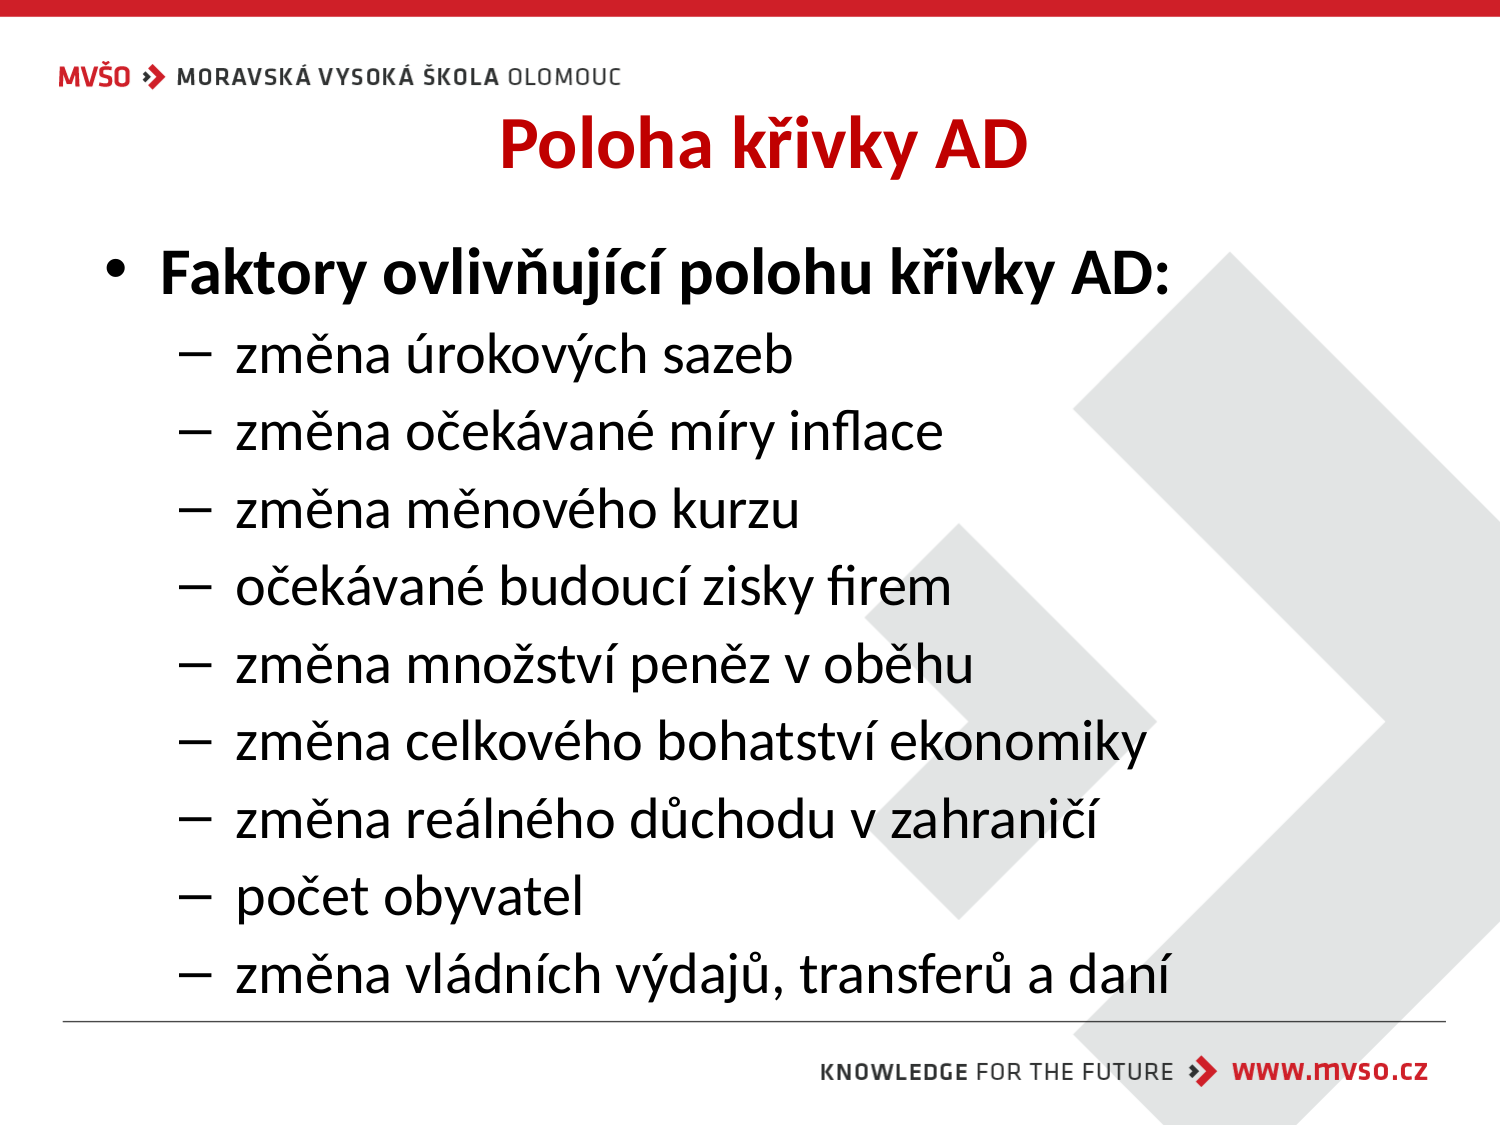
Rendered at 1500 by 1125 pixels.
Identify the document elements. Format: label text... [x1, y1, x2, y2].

picture [0, 0, 1500, 1125]
list Faktory ovlivňující polohu křivky AD: změna úrokových sazeb změna očekávané míry inflace změna měnového kurzu očekávané budoucí zisky firem změna množství peněz v oběhu změna celkového bohatství ekonomiky změna reálného důchodu v zahraničí počet obyvatel změna vládních výdajů, transferů a daní [89, 220, 1434, 1012]
title Poloha křivky AD [126, 57, 1402, 220]
